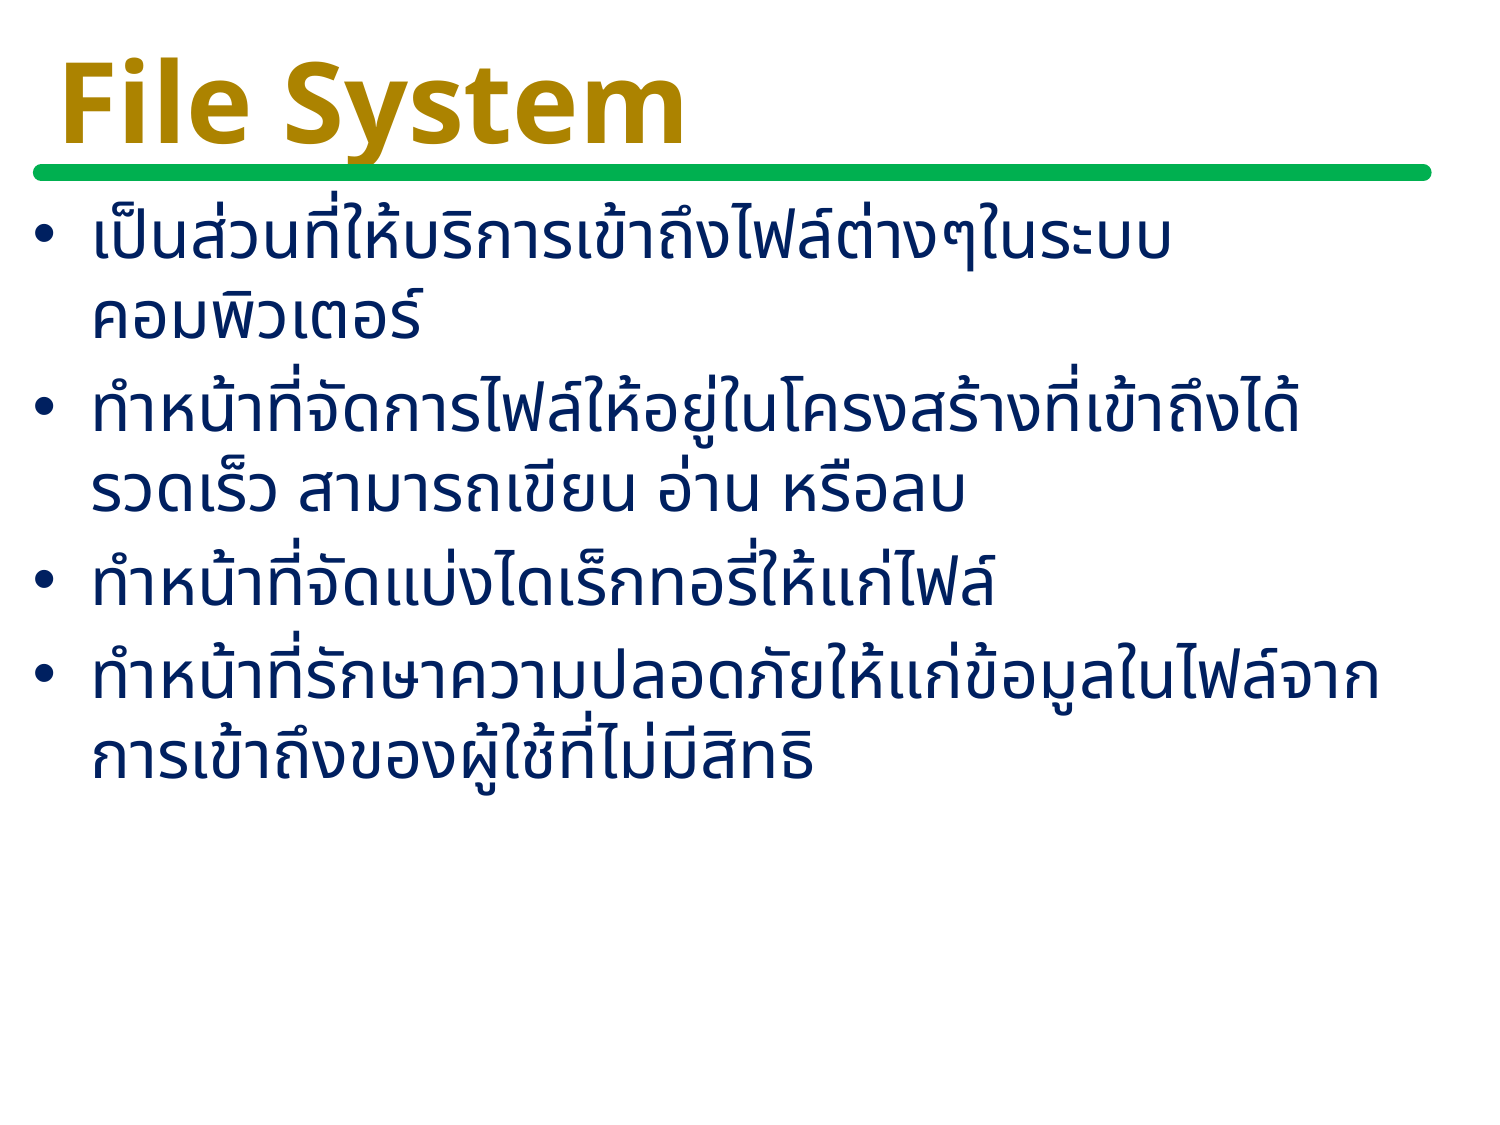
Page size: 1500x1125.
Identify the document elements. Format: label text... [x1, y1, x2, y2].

title File System [41, 4, 1447, 184]
text_box เป็นส่วนที่ให้บริการเข้าถึงไฟล์ต่างๆในระบบคอมพิวเตอร์ ทำหน้าที่จัดการไฟล์ให้อยู่ในโครงสร้างที่เข้าถึงได้รวดเร็ว สามารถเขียน อ่าน หรือลบ ทำหน้าที่จัดแบ่งไดเร็กทอรี่ให้แก่ไฟล์ ทำหน้าที่รักษาความปลอดภัยให้แก่ข้อมูลในไฟล์จากการเข้าถึงของผู้ใช้ที่ไม่มีสิทธิ [17, 184, 1471, 1125]
